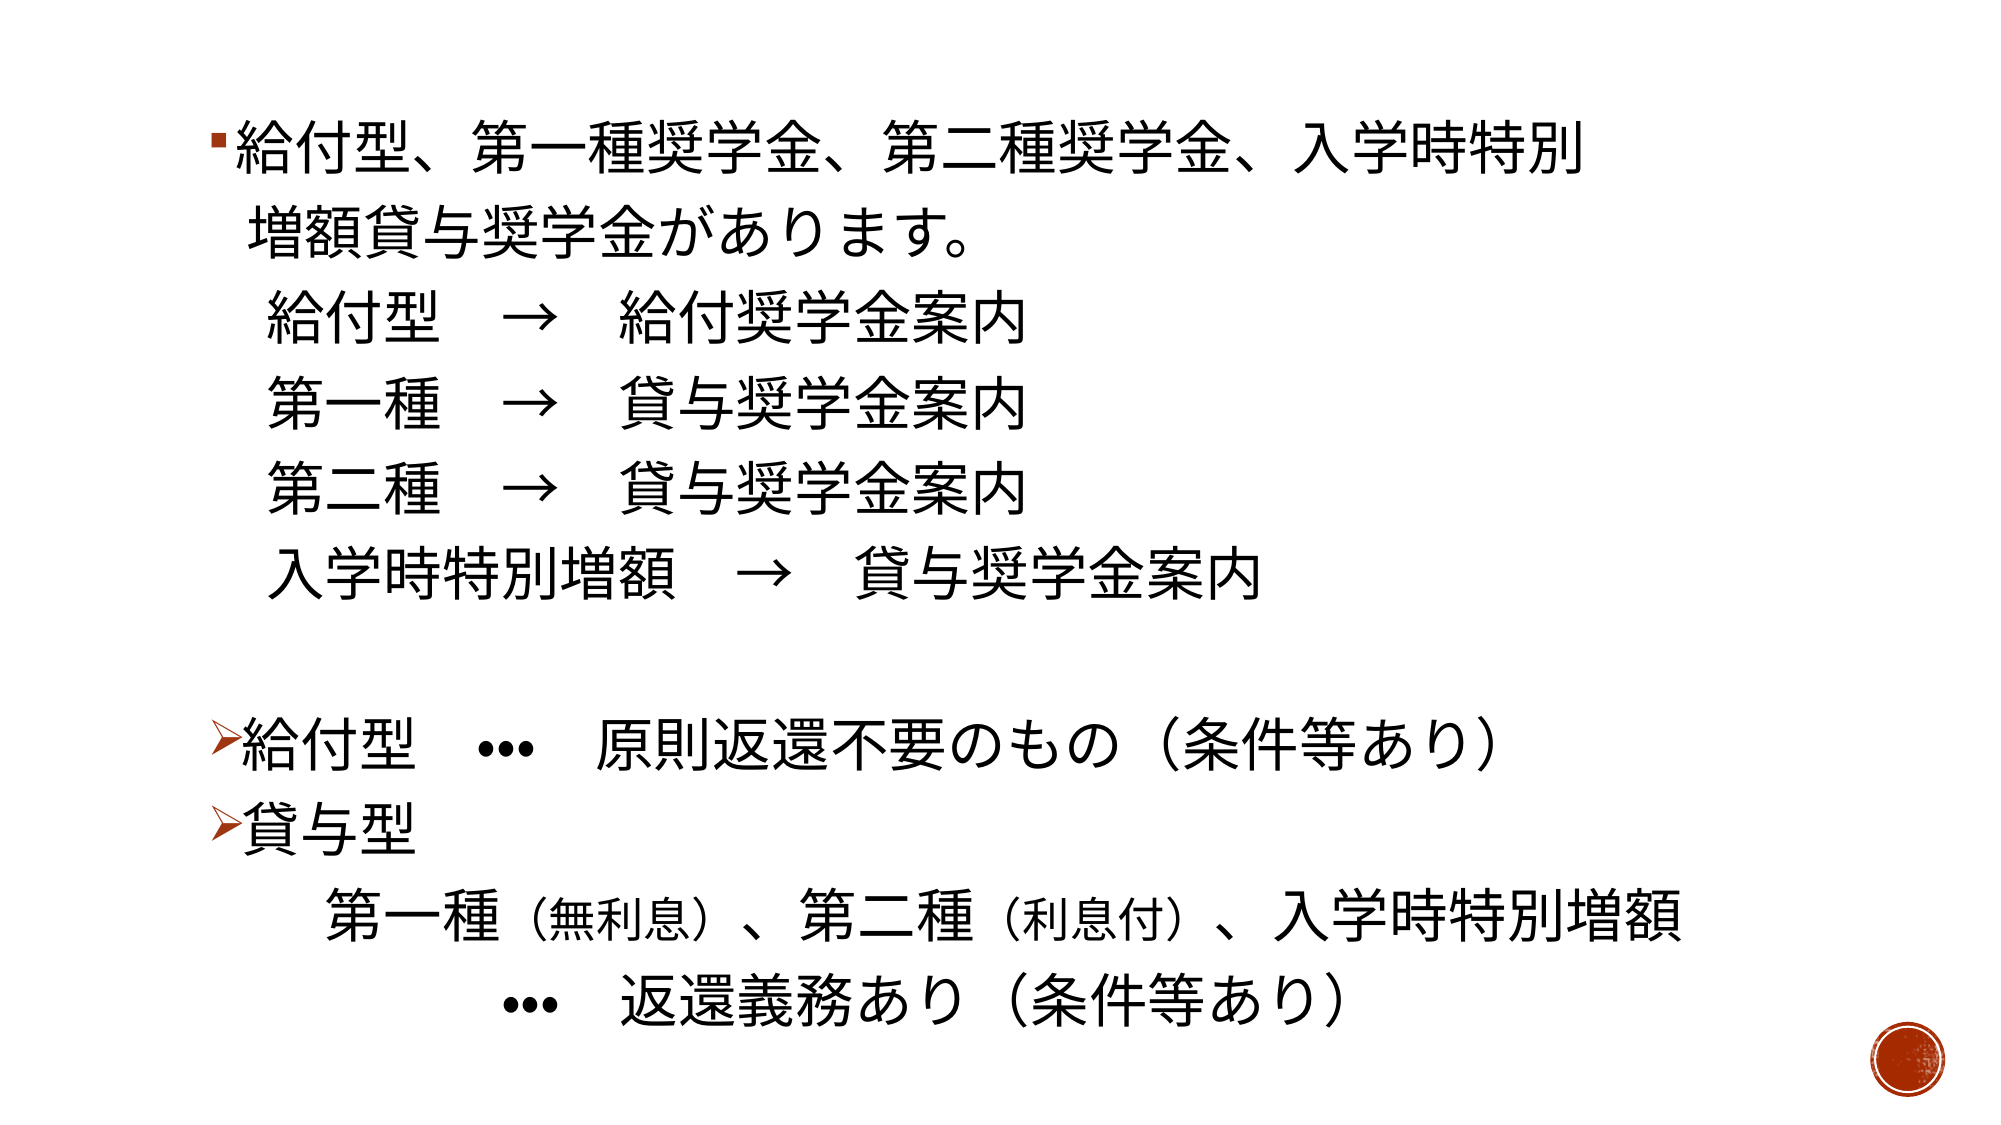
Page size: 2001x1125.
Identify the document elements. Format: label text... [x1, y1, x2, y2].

list 給付型、第一種奨学金、第二種奨学金、入学時特別 増額貸与奨学金があります。 給付型 → 給付奨学金案内 第一種 → 貸与奨学金案内 第二種 → 貸与奨学金案内 入学時特別増額 → 貸与奨学金案内 給付型 ・・・ 原則返還不要のもの（条件等あり） 貸与型 第一種（無利息）、第二種（利息付）、入学時特別増額 ・・・ 返還義務あり（条件等あり） [192, 111, 1843, 1053]
